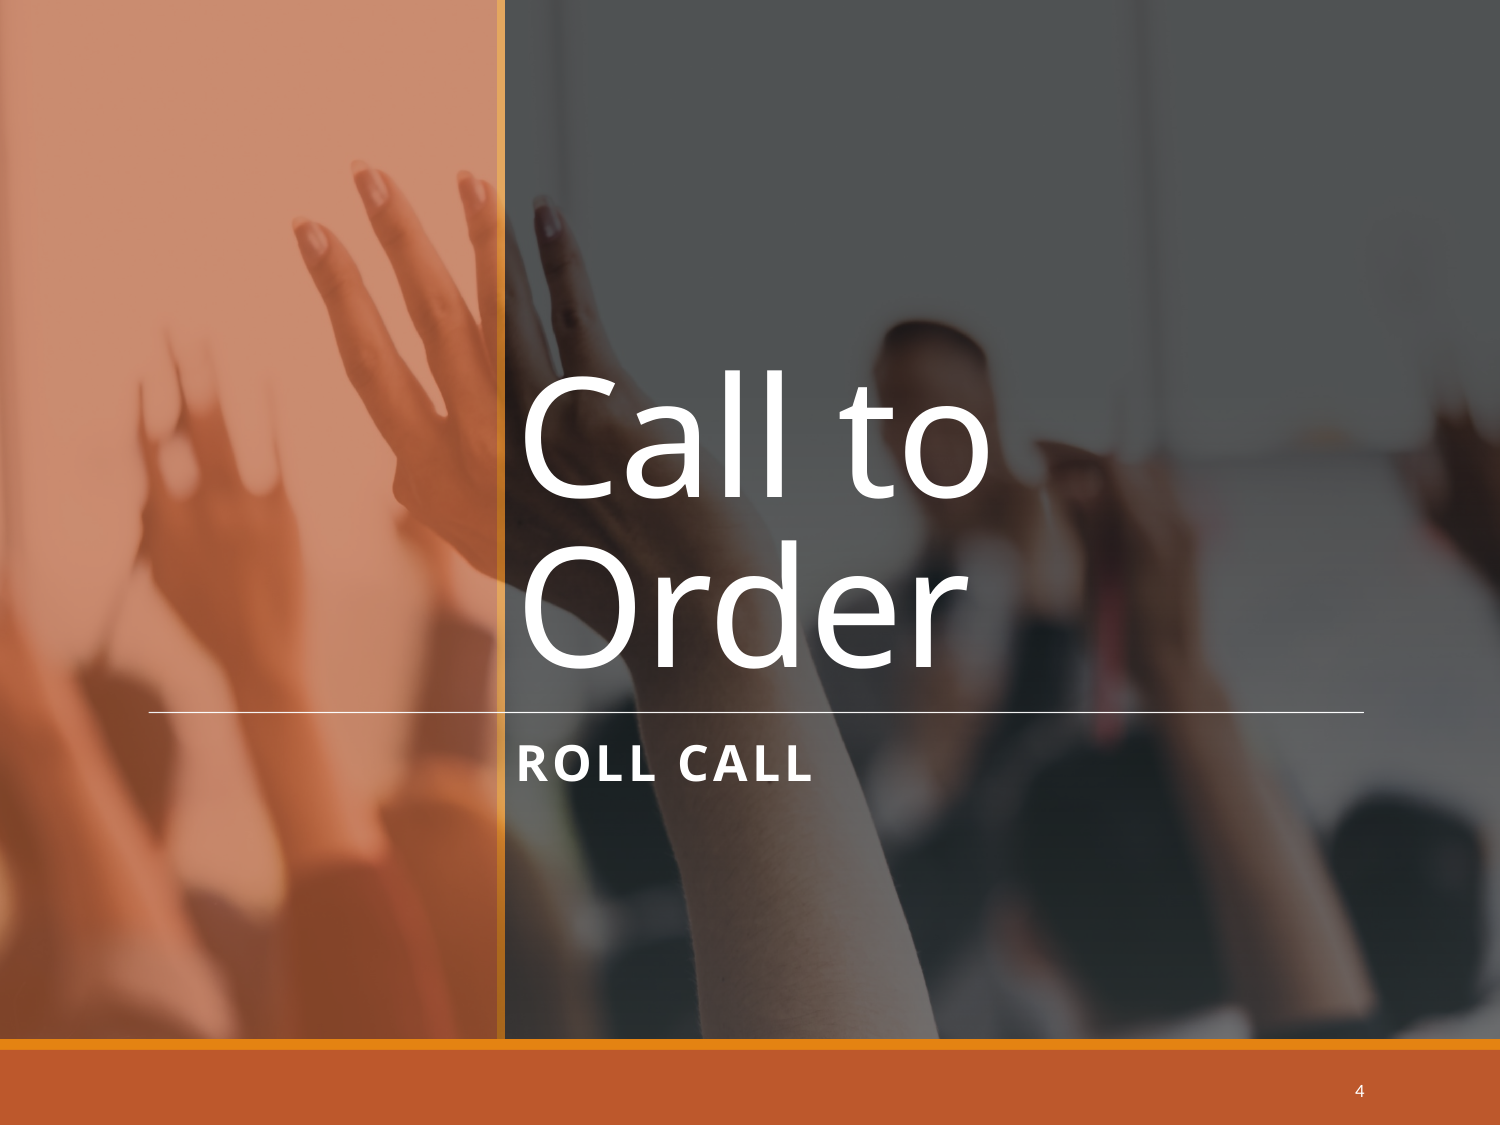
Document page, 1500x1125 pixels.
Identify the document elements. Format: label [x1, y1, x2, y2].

list [0, 0, 1500, 1125]
